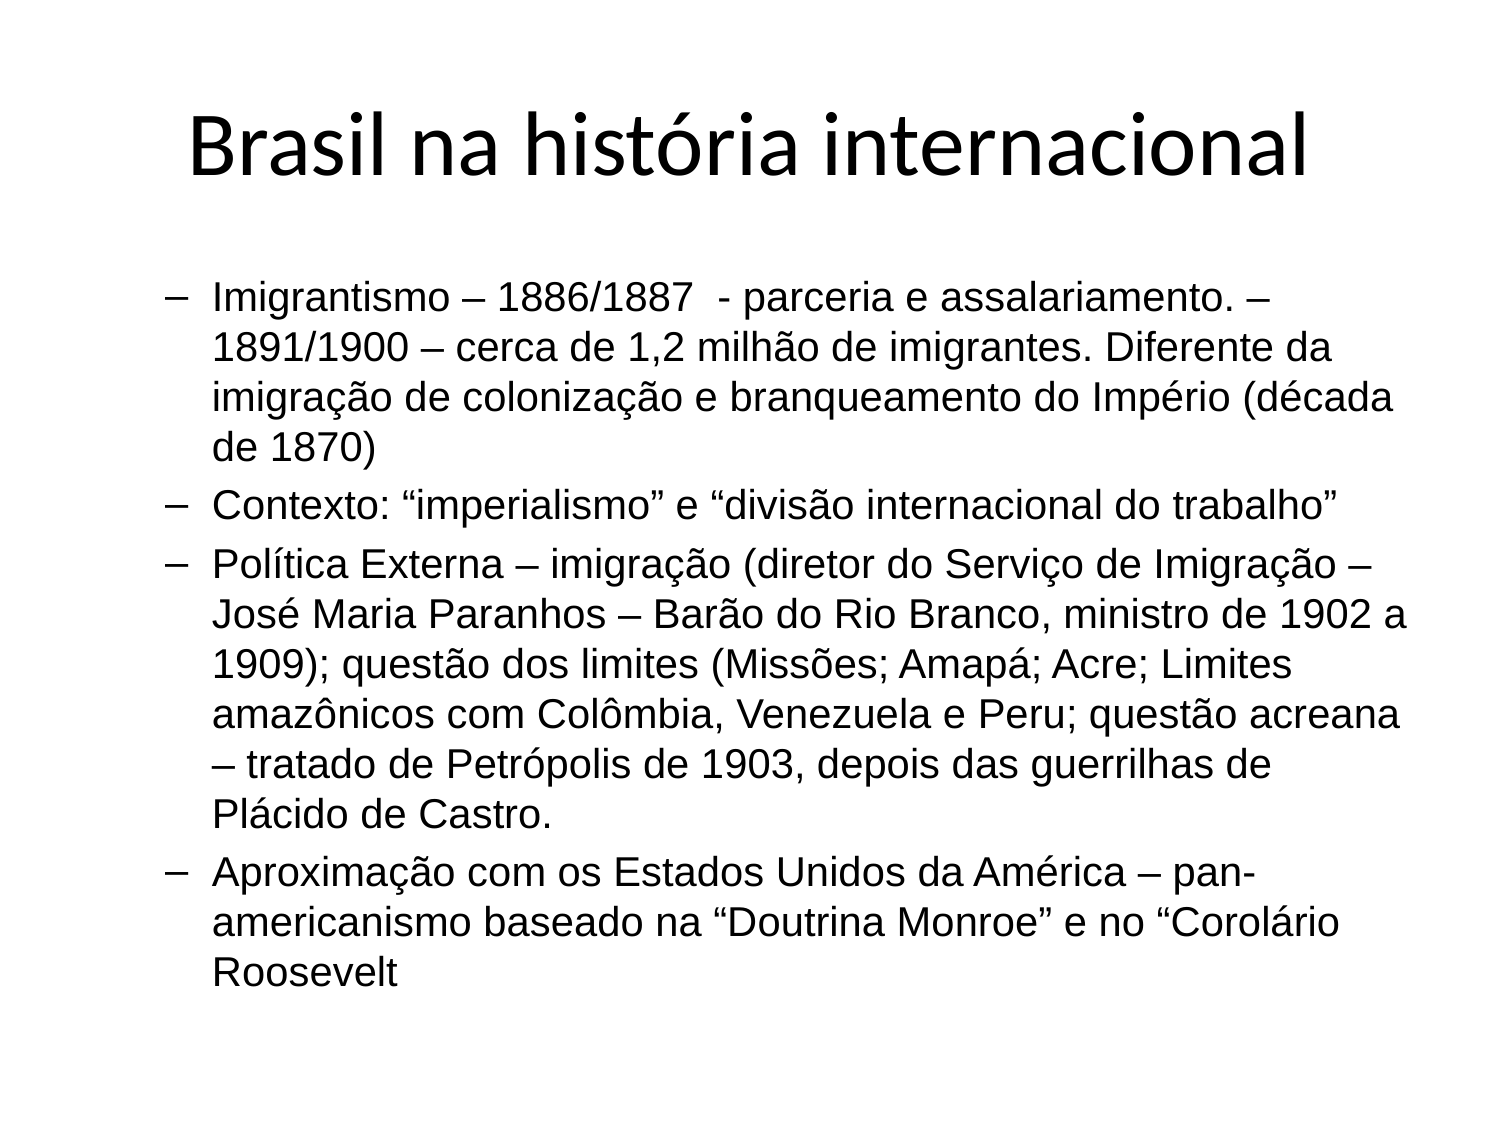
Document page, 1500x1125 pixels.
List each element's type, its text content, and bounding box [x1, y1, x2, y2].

title Brasil na história internacional [75, 45, 1425, 233]
list Imigrantismo – 1886/1887 - parceria e assalariamento. – 1891/1900 – cerca de 1,2 milhão de imigrantes. Diferente da imigração de colonização e branqueamento do Império (década de 1870) Contexto: “imperialismo” e “divisão internacional do trabalho” Política Externa – imigração (diretor do Serviço de Imigração – José Maria Paranhos – Barão do Rio Branco, ministro de 1902 a 1909); questão dos limites (Missões; Amapá; Acre; Limites amazônicos com Colômbia, Venezuela e Peru; questão acreana – tratado de Petrópolis de 1903, depois das guerrilhas de Plácido de Castro. Aproximação com os Estados Unidos da América – pan-americanismo baseado na “Doutrina Monroe” e no “Corolário Roosevelt [75, 262, 1425, 1047]
